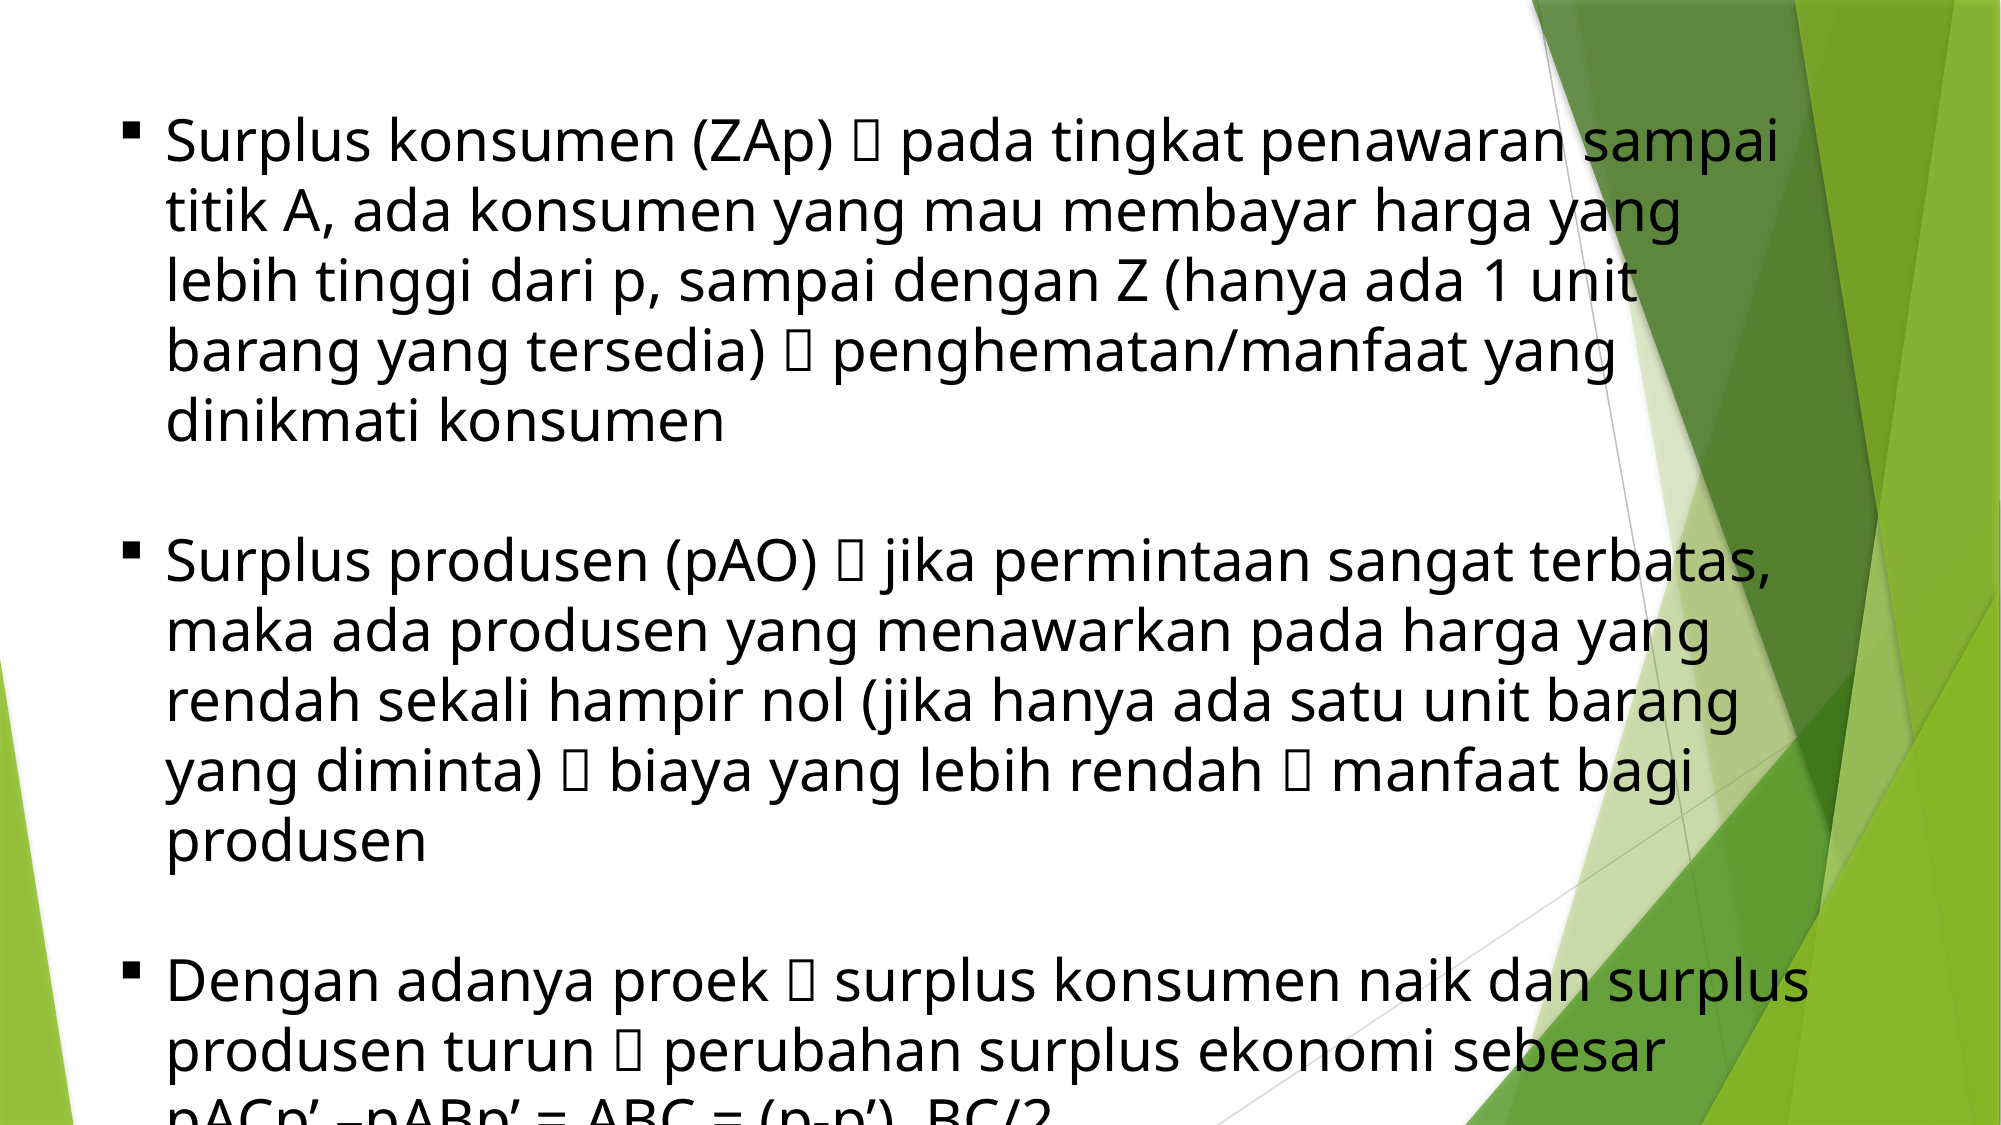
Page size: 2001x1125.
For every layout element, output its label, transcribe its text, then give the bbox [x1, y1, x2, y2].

text_box Surplus konsumen (ZAp)  pada tingkat penawaran sampai titik A, ada konsumen yang mau membayar harga yang lebih tinggi dari p, sampai dengan Z (hanya ada 1 unit barang yang tersedia)  penghematan/manfaat yang dinikmati konsumen Surplus produsen (pAO)  jika permintaan sangat terbatas, maka ada produsen yang menawarkan pada harga yang rendah sekali hampir nol (jika hanya ada satu unit barang yang diminta)  biaya yang lebih rendah  manfaat bagi produsen Dengan adanya proek  surplus konsumen naik dan surplus produsen turun  perubahan surplus ekonomi sebesar pACp’ –pABp’ = ABC = (p-p’). BC/2 [104, 95, 1842, 1125]
